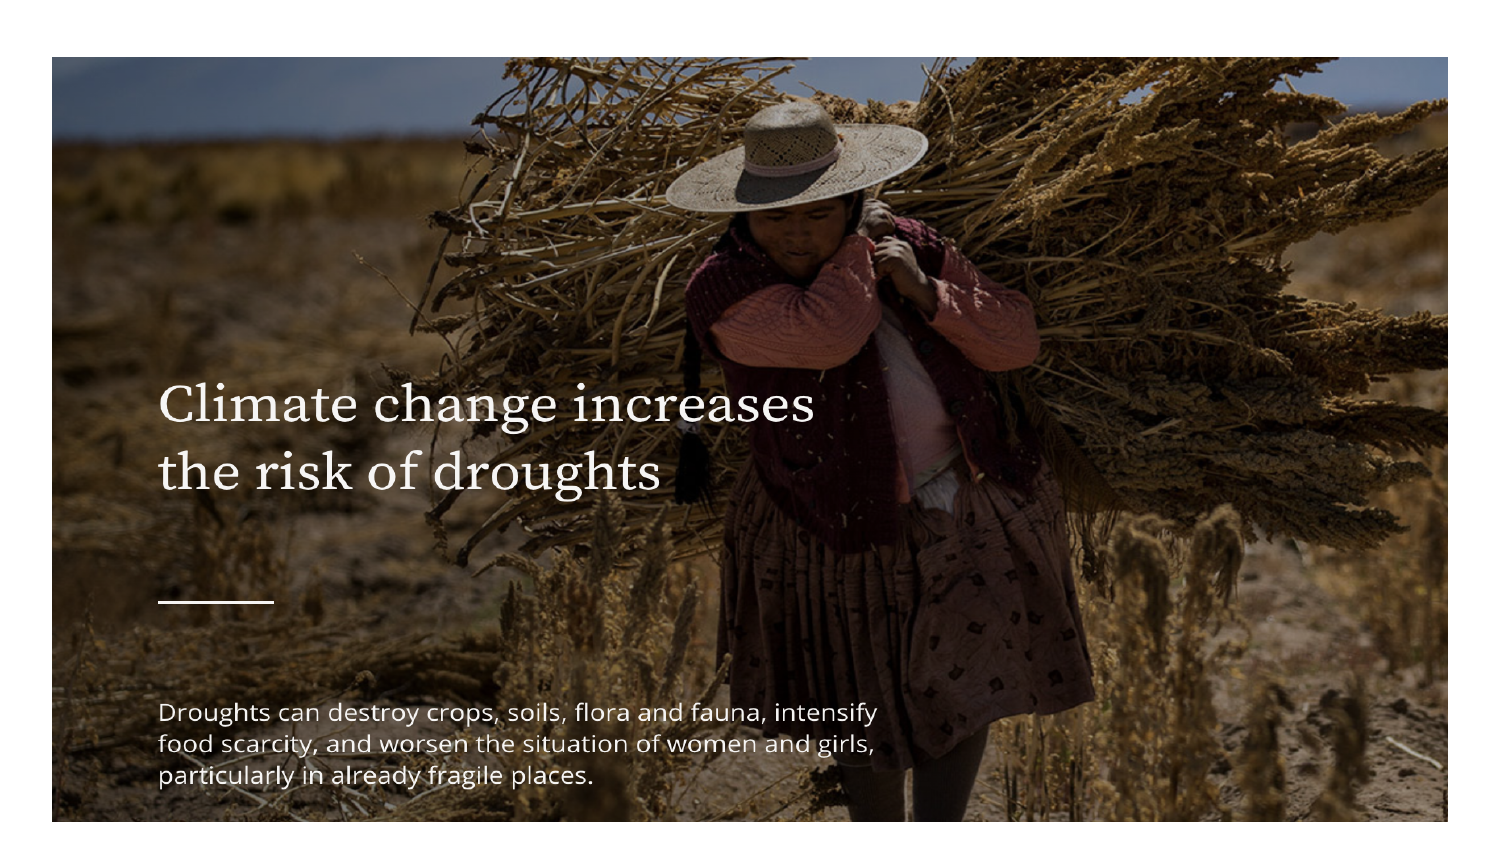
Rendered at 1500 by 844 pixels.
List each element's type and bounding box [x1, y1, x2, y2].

picture [51, 57, 1449, 822]
